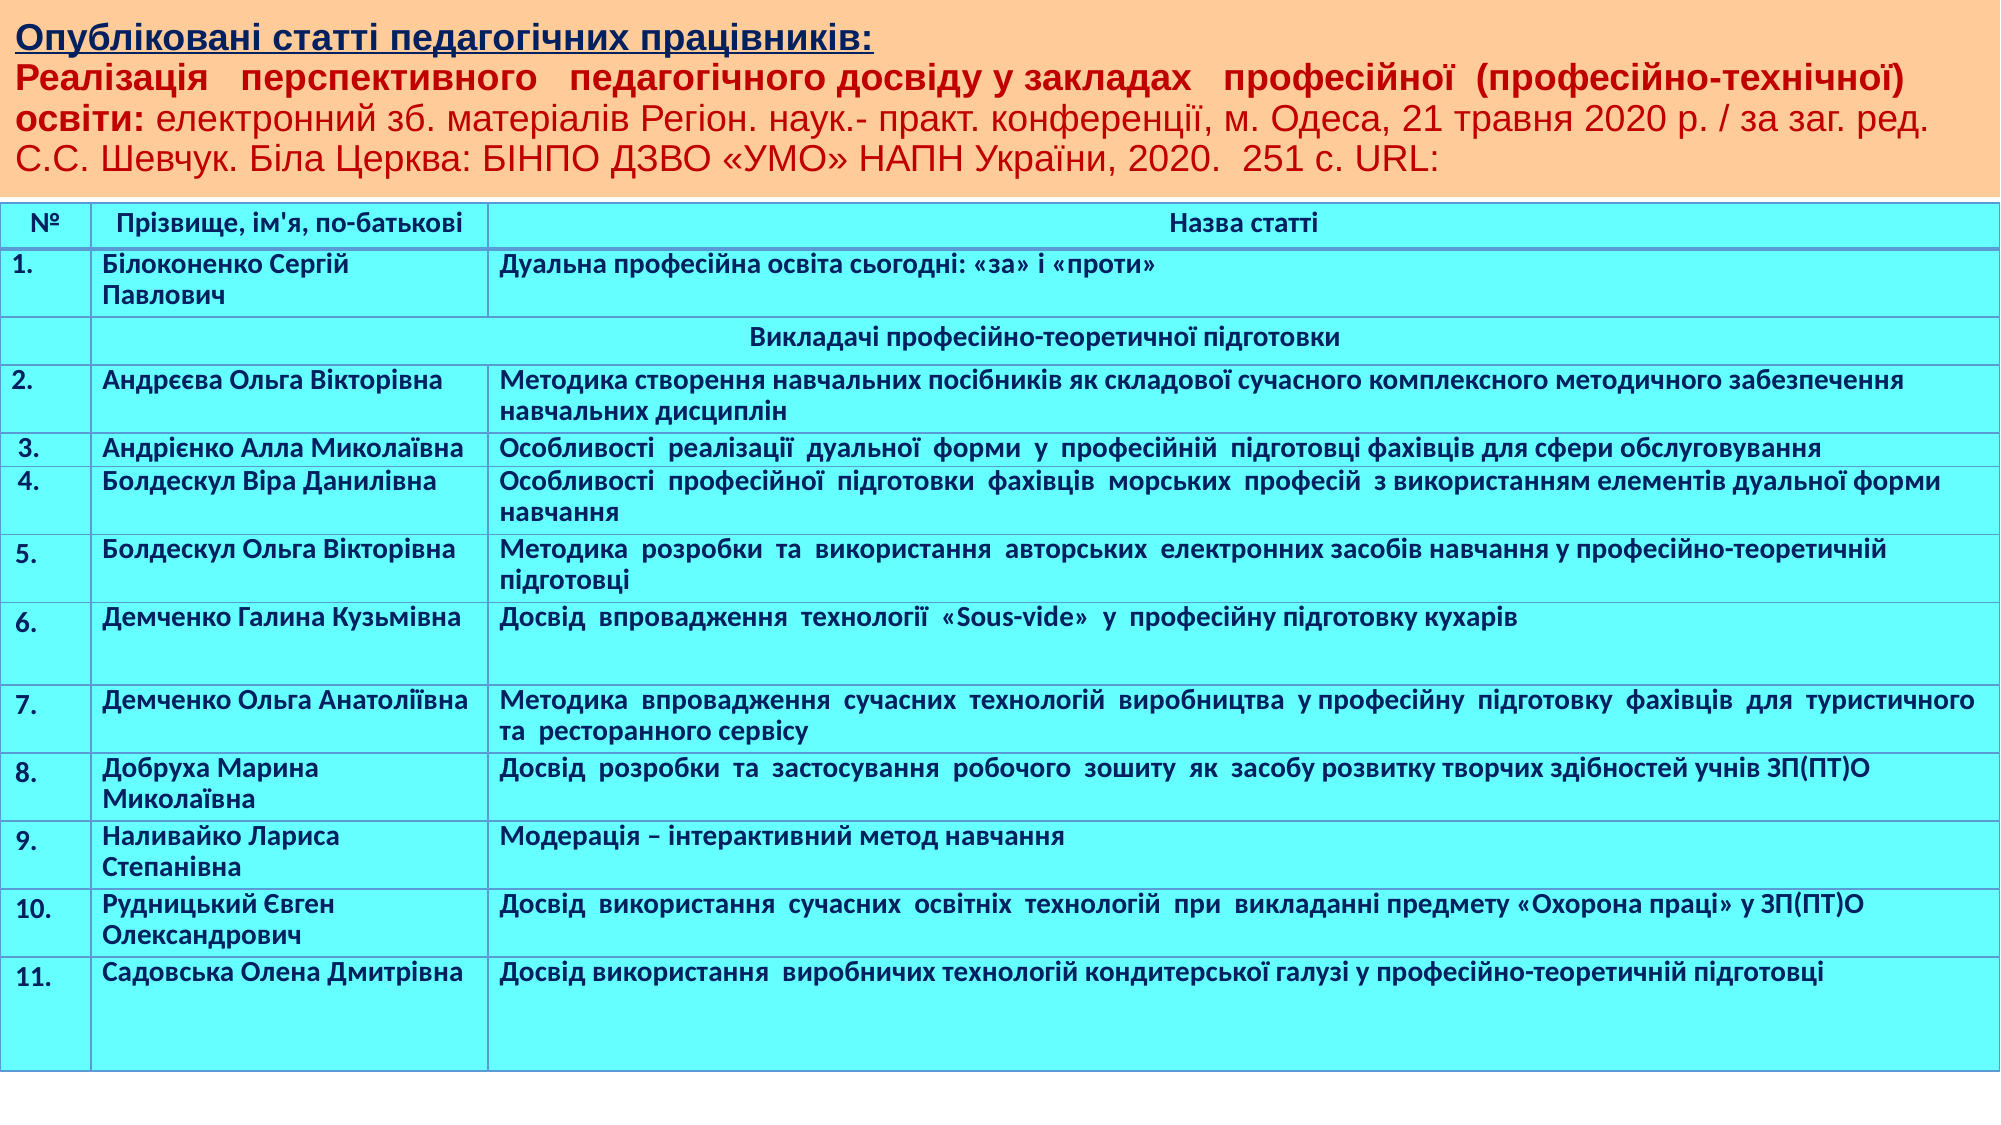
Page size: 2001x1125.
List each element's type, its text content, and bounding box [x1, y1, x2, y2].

table_cell Досвід використання сучасних освітніх технологій при викладанні предмету «Охорона праці» у ЗП(ПТ)О [489, 890, 1999, 956]
table_cell 10. [1, 890, 90, 956]
table_cell 11. [1, 958, 90, 1070]
table_cell 3. [1, 434, 90, 466]
table_cell Наливайко Лариса Степанівна [92, 822, 487, 888]
table_header Прізвище, ім'я, по-батькові [92, 204, 487, 247]
table_cell Досвід впровадження технології «Sous-vide» у професійну підготовку кухарів [489, 603, 1999, 684]
table_cell 5. [1, 535, 90, 602]
table_header Назва статті [489, 204, 1999, 247]
table_cell Демченко Ольга Анатоліївна [92, 686, 487, 752]
table_cell 4. [1, 467, 90, 534]
table_cell Білоконенко Сергій Павлович [92, 251, 487, 316]
table_cell Особливості реалізації дуальної форми у професійній підготовці фахівців для сфери обслуговування [489, 434, 1999, 466]
table_cell Андрєєва Ольга Вікторівна [92, 366, 487, 432]
table_cell Досвід розробки та застосування робочого зошиту як засобу розвитку творчих здібностей учнів ЗП(ПТ)О [489, 754, 1999, 820]
table_cell Добруха Марина Миколаївна [92, 754, 487, 820]
table_cell 9. [1, 822, 90, 888]
table_cell Викладачі професійно-теоретичної підготовки [92, 318, 1999, 364]
table_cell Методика розробки та використання авторських електронних засобів навчання у професійно-теоретичній підготовці [489, 535, 1999, 602]
table_cell 8. [1, 754, 90, 820]
table_cell Модерація – інтерактивний метод навчання [489, 822, 1999, 888]
table_cell Болдескул Ольга Вікторівна [92, 535, 487, 602]
table_cell Болдескул Віра Данилівна [92, 467, 487, 534]
table_cell Рудницький Євген Олександрович [92, 890, 487, 956]
table_cell 7. [1, 686, 90, 752]
table_cell Дуальна професійна освіта сьогодні: «за» і «проти» [489, 251, 1999, 316]
table_cell Особливості професійної підготовки фахівців морських професій з використанням елементів дуальної форми навчання [489, 467, 1999, 534]
table_header № [1, 204, 90, 247]
table_cell 6. [1, 603, 90, 684]
table_cell Досвід використання виробничих технологій кондитерської галузі у професійно-теоретичній підготовці [489, 958, 1999, 1070]
table_cell [1, 251, 90, 316]
table_cell Андрієнко Алла Миколаївна [92, 434, 487, 466]
table_cell Методика впровадження сучасних технологій виробництва у професійну підготовку фахівців для туристичного та ресторанного сервісу [489, 686, 1999, 752]
table_cell Садовська Олена Дмитрівна [92, 958, 487, 1070]
table_cell Демченко Галина Кузьмівна [92, 603, 487, 684]
table_cell 2. [1, 366, 90, 432]
table_cell Методика створення навчальних посібників як складової сучасного комплексного методичного забезпечення навчальних дисциплін [489, 366, 1999, 432]
title Опубліковані статті педагогічних працівників: Реалізація перспективного педагогічного досвіду у закладах професійної (професійно-технічної) освіти: електронний зб. матеріалів Регіон. наук.- практ. конференції, м. Одеса, 21 травня 2020 р. / за заг. ред. С.С. Шевчук. Біла Церква: БІНПО ДЗВО «УМО» НАПН України, 2020. 251 с. URL: [0, 0, 2000, 198]
table_cell [1, 318, 90, 364]
